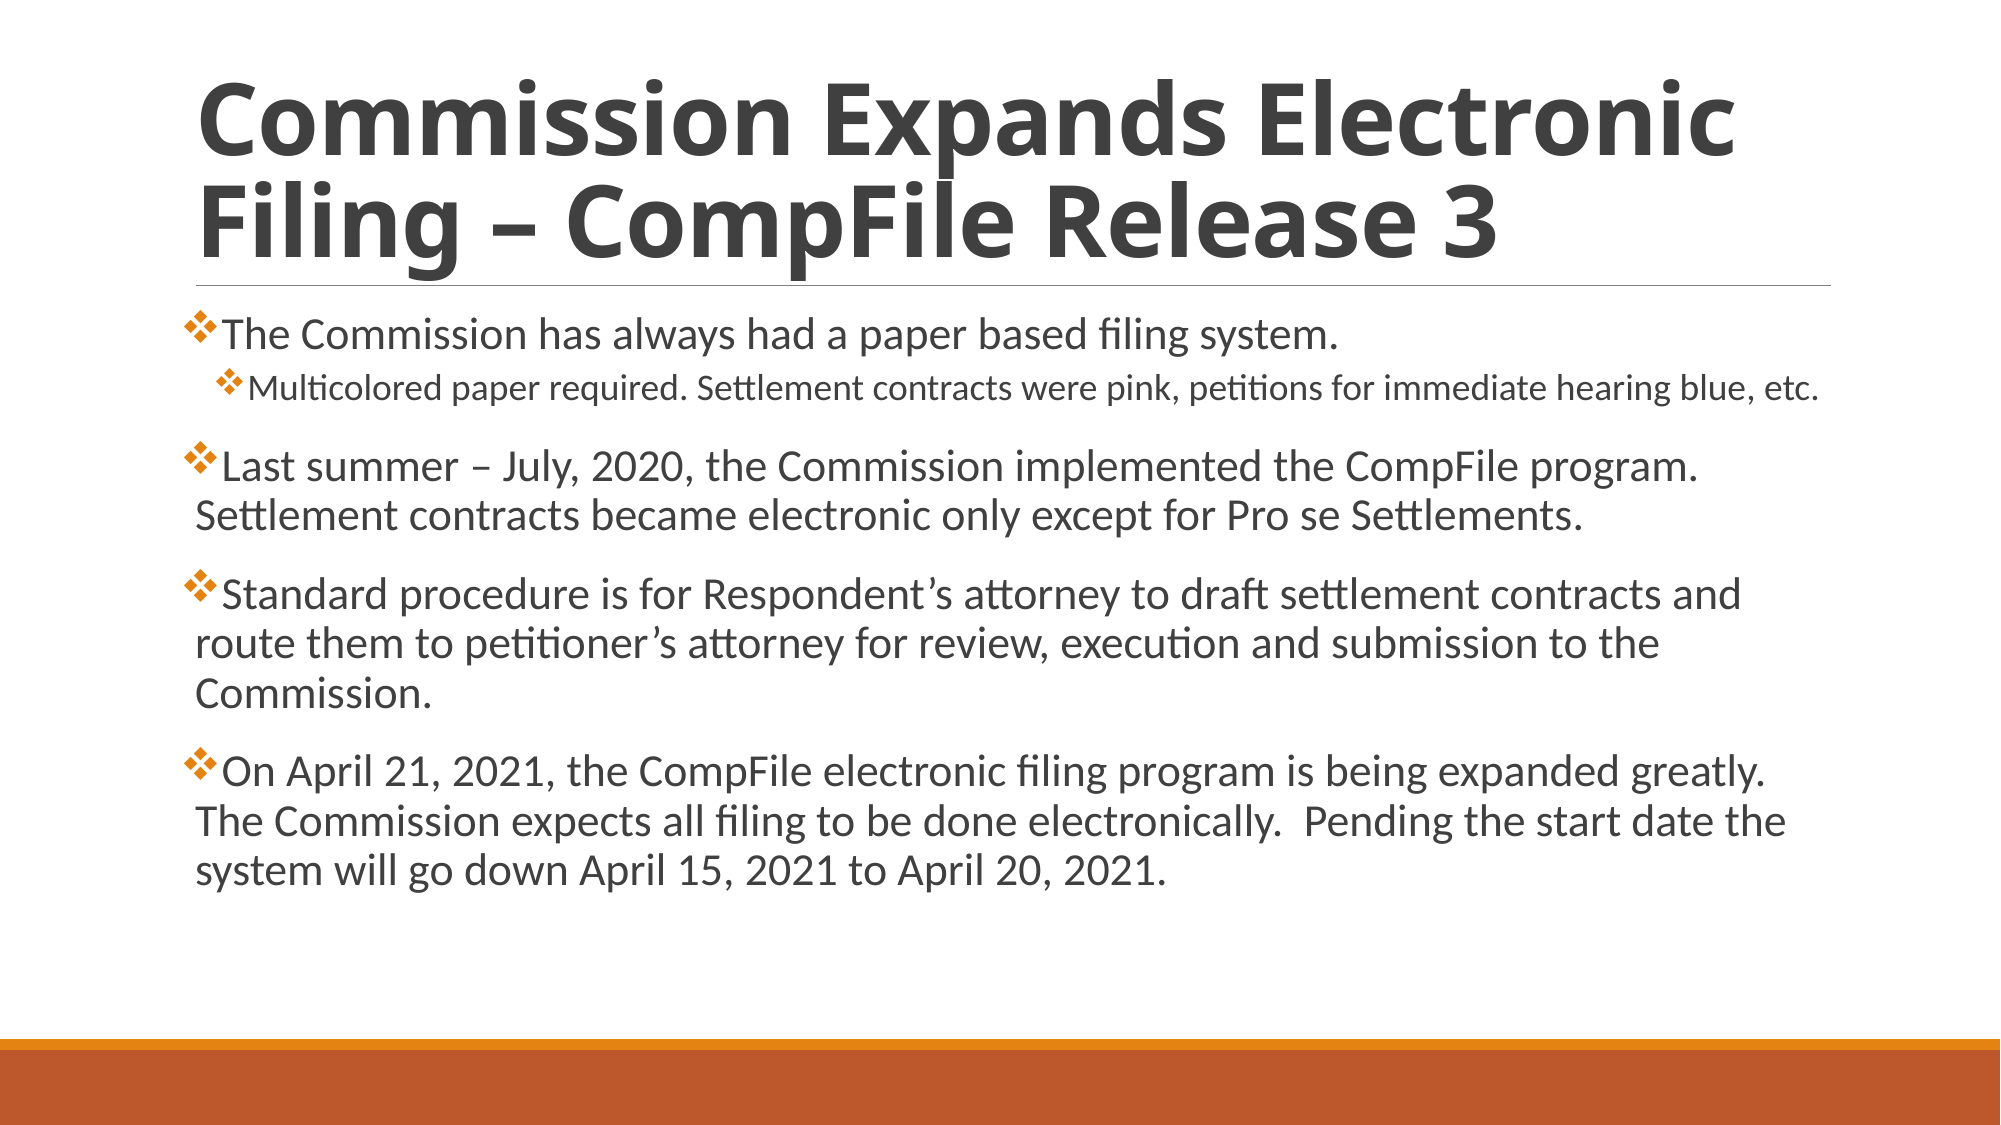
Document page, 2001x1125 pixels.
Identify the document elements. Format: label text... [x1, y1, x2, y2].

title Commission Expands Electronic Filing – CompFile Release 3 [180, 47, 1830, 285]
list The Commission has always had a paper based filing system. Multicolored paper required. Settlement contracts were pink, petitions for immediate hearing blue, etc. Last summer – July, 2020, the Commission implemented the CompFile program. Settlement contracts became electronic only except for Pro se Settlements. Standard procedure is for Respondent’s attorney to draft settlement contracts and route them to petitioner’s attorney for review, execution and submission to the Commission. On April 21, 2021, the CompFile electronic filing program is being expanded greatly. The Commission expects all filing to be done electronically. Pending the start date the system will go down April 15, 2021 to April 20, 2021. [180, 302, 1830, 963]
